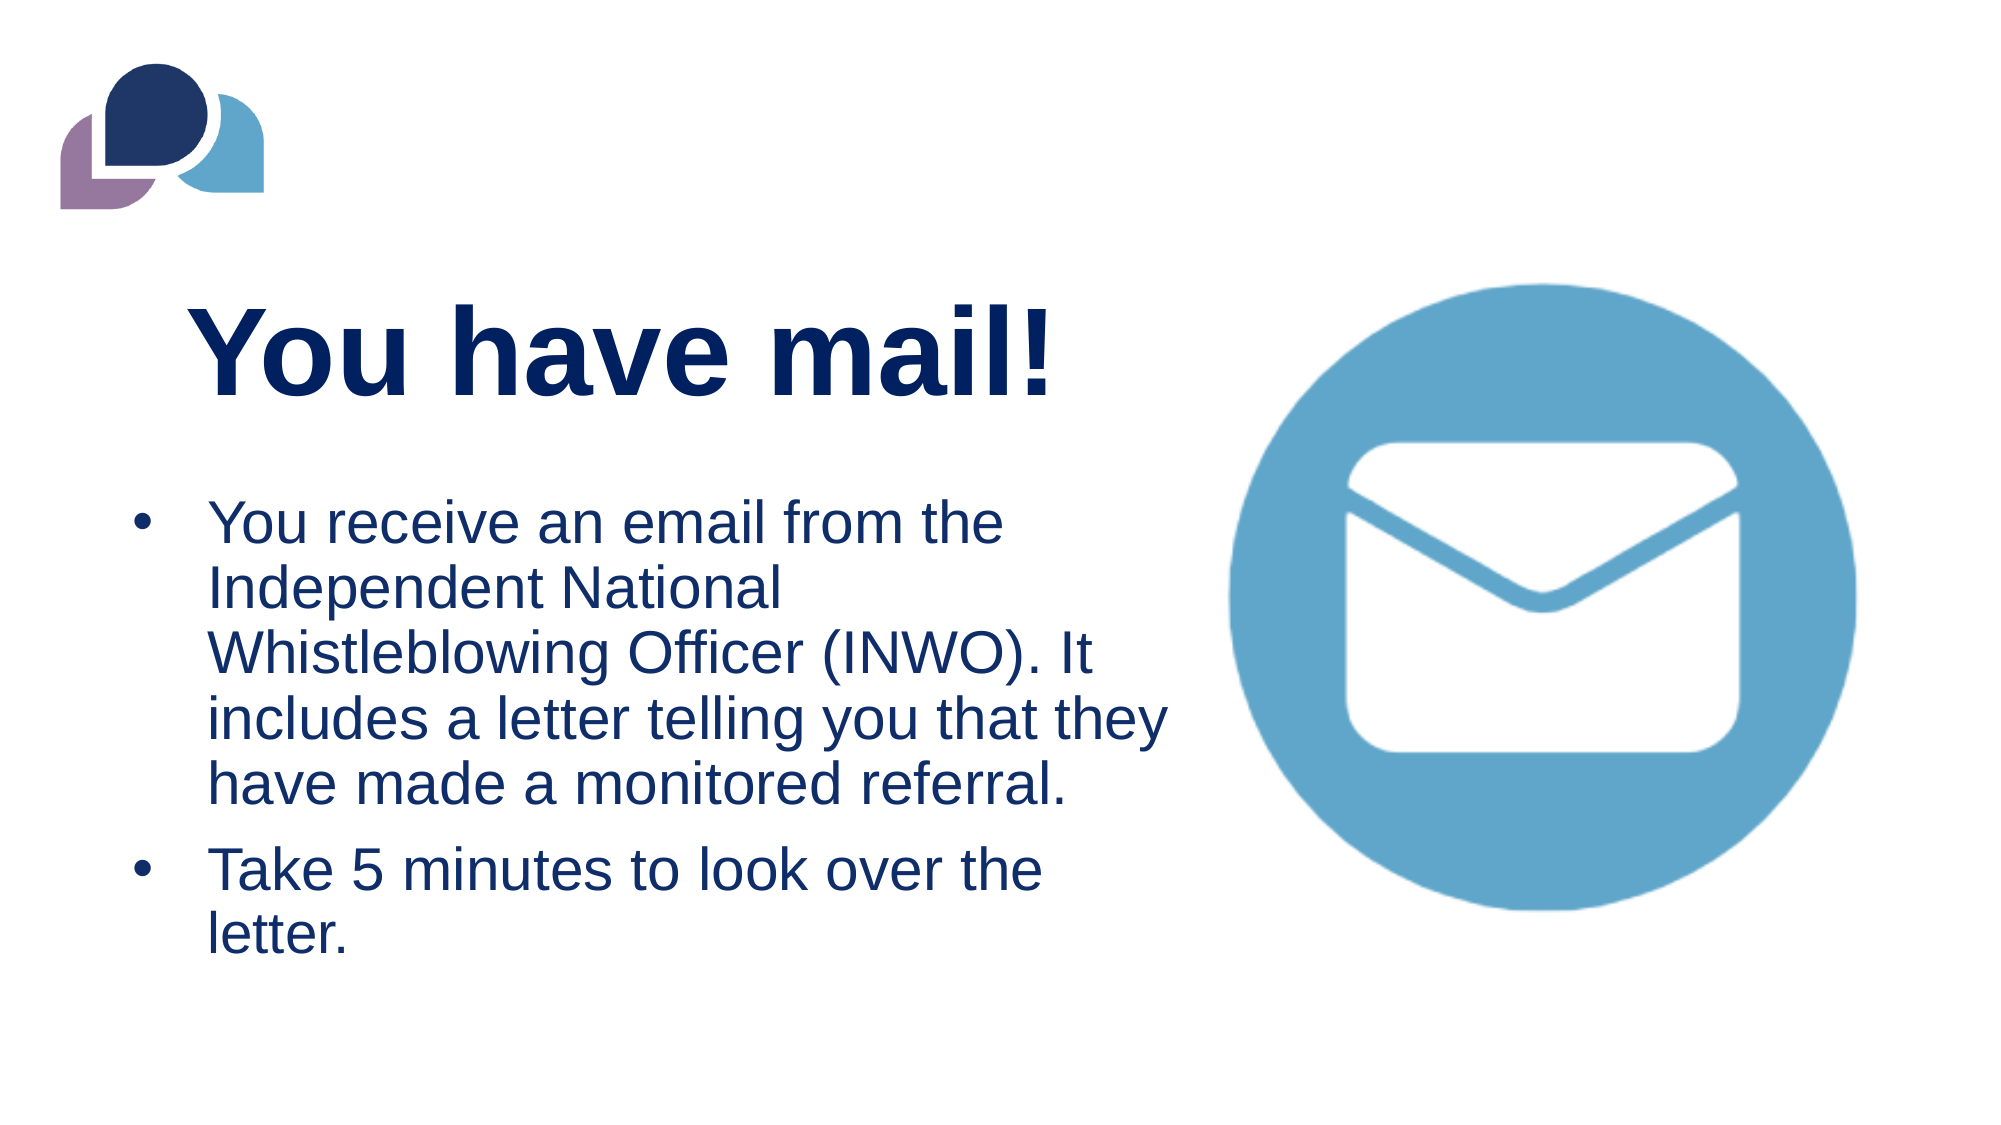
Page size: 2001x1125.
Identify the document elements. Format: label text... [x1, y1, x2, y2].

picture [58, 54, 268, 222]
subtitle You receive an email from the Independent National Whistleblowing Officer (INWO). It includes a letter telling you that they have made a monitored referral. Take 5 minutes to look over the letter. [117, 388, 1207, 989]
picture [1176, 247, 1955, 968]
title You have mail! [96, 221, 1148, 430]
